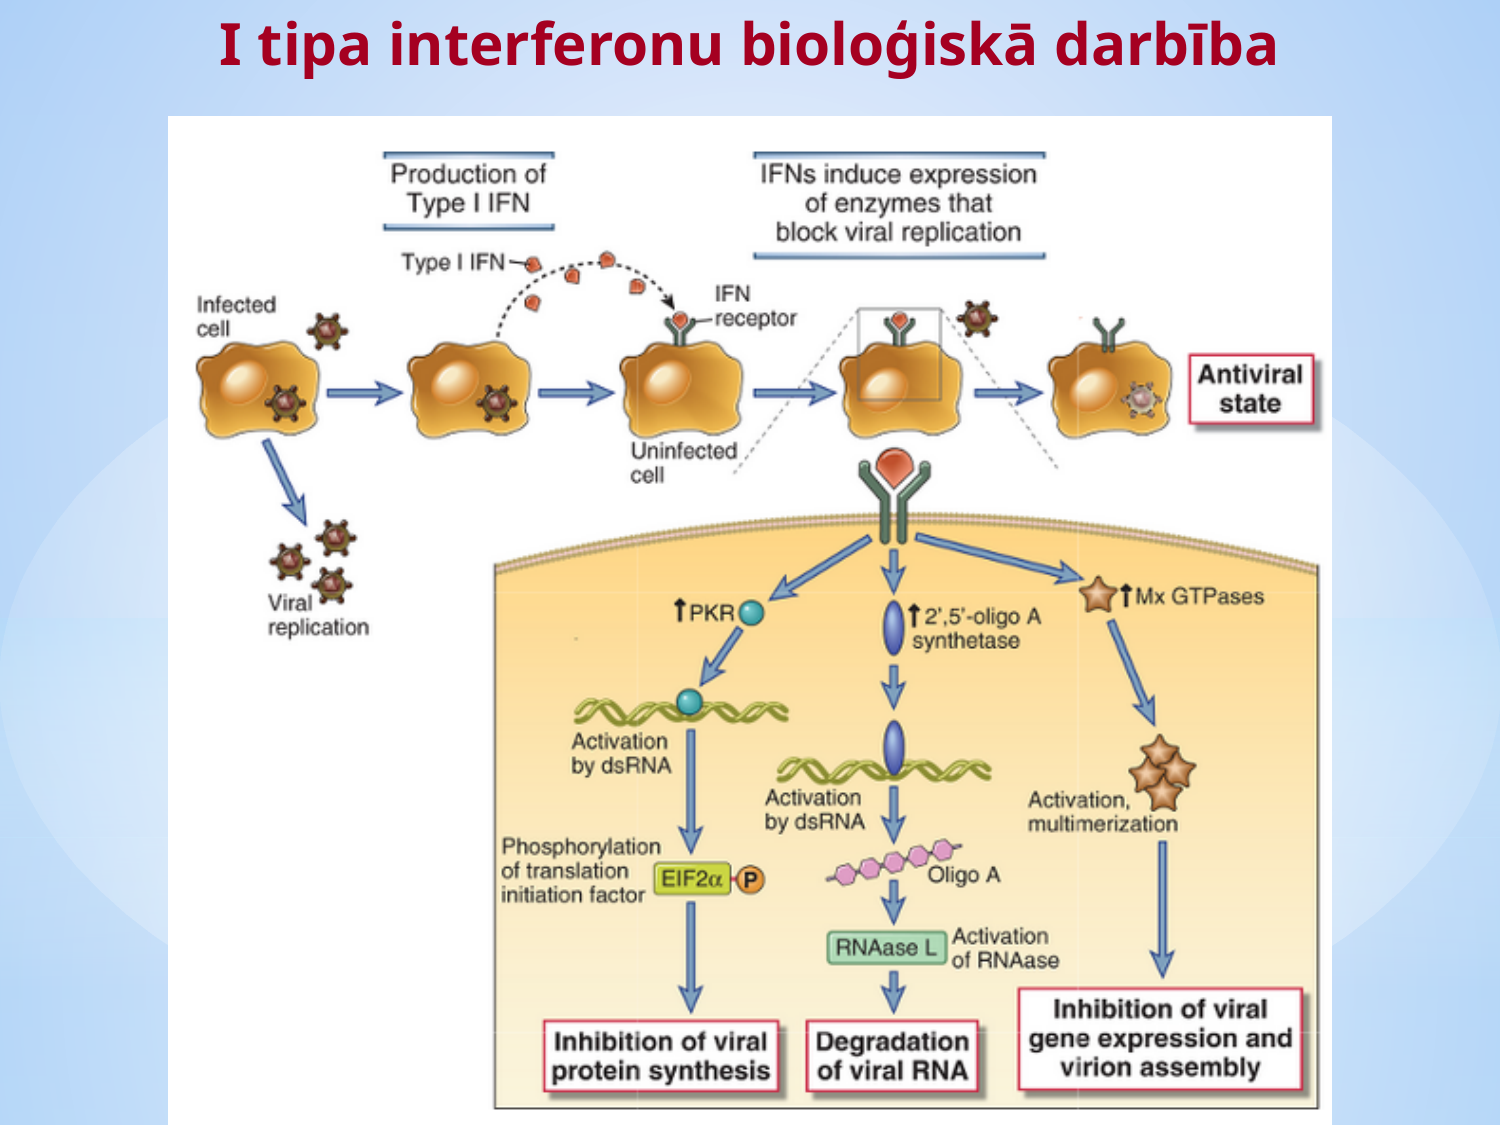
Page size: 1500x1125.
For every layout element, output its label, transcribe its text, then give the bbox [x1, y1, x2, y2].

picture [168, 115, 1332, 1125]
text_box I tipa interferonu bioloģiskā darbība [37, 0, 1463, 85]
